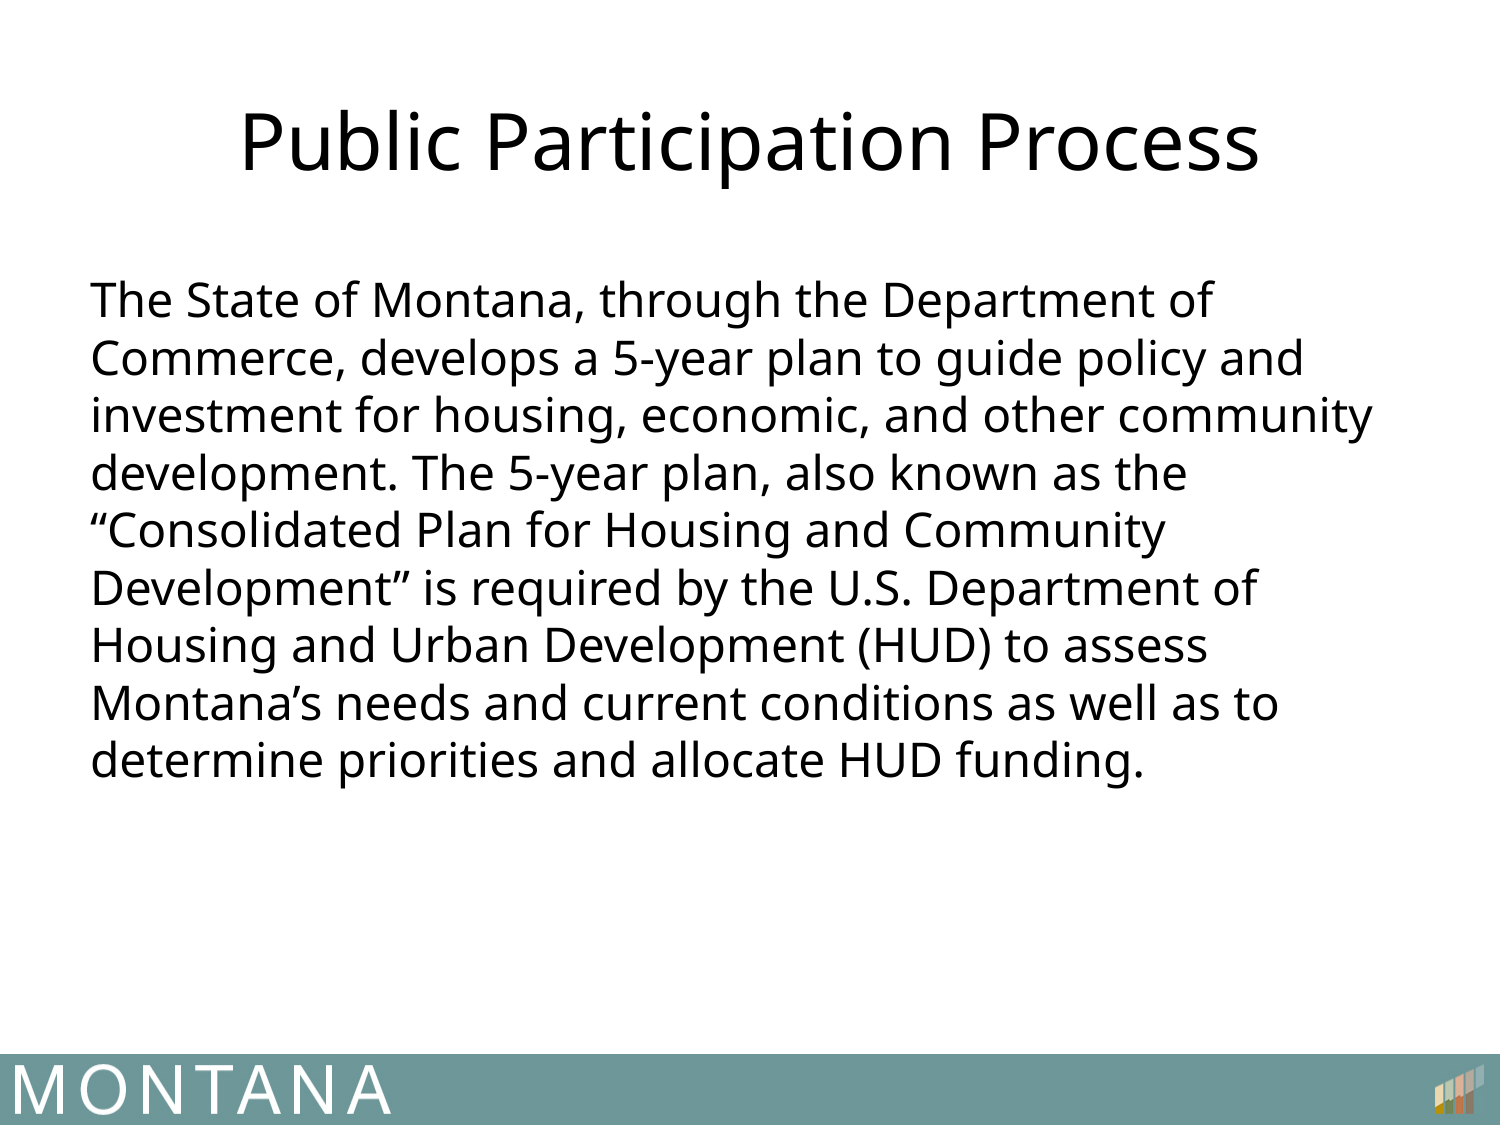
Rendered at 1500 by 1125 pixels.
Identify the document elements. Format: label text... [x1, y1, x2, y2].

title Public Participation Process [75, 45, 1425, 233]
list The State of Montana, through the Department of Commerce, develops a 5-year plan to guide policy and investment for housing, economic, and other community development. The 5-year plan, also known as the “Consolidated Plan for Housing and Community Development” is required by the U.S. Department of Housing and Urban Development (HUD) to assess Montana’s needs and current conditions as well as to determine priorities and allocate HUD funding. [75, 262, 1425, 1005]
picture [0, 1054, 1500, 1125]
